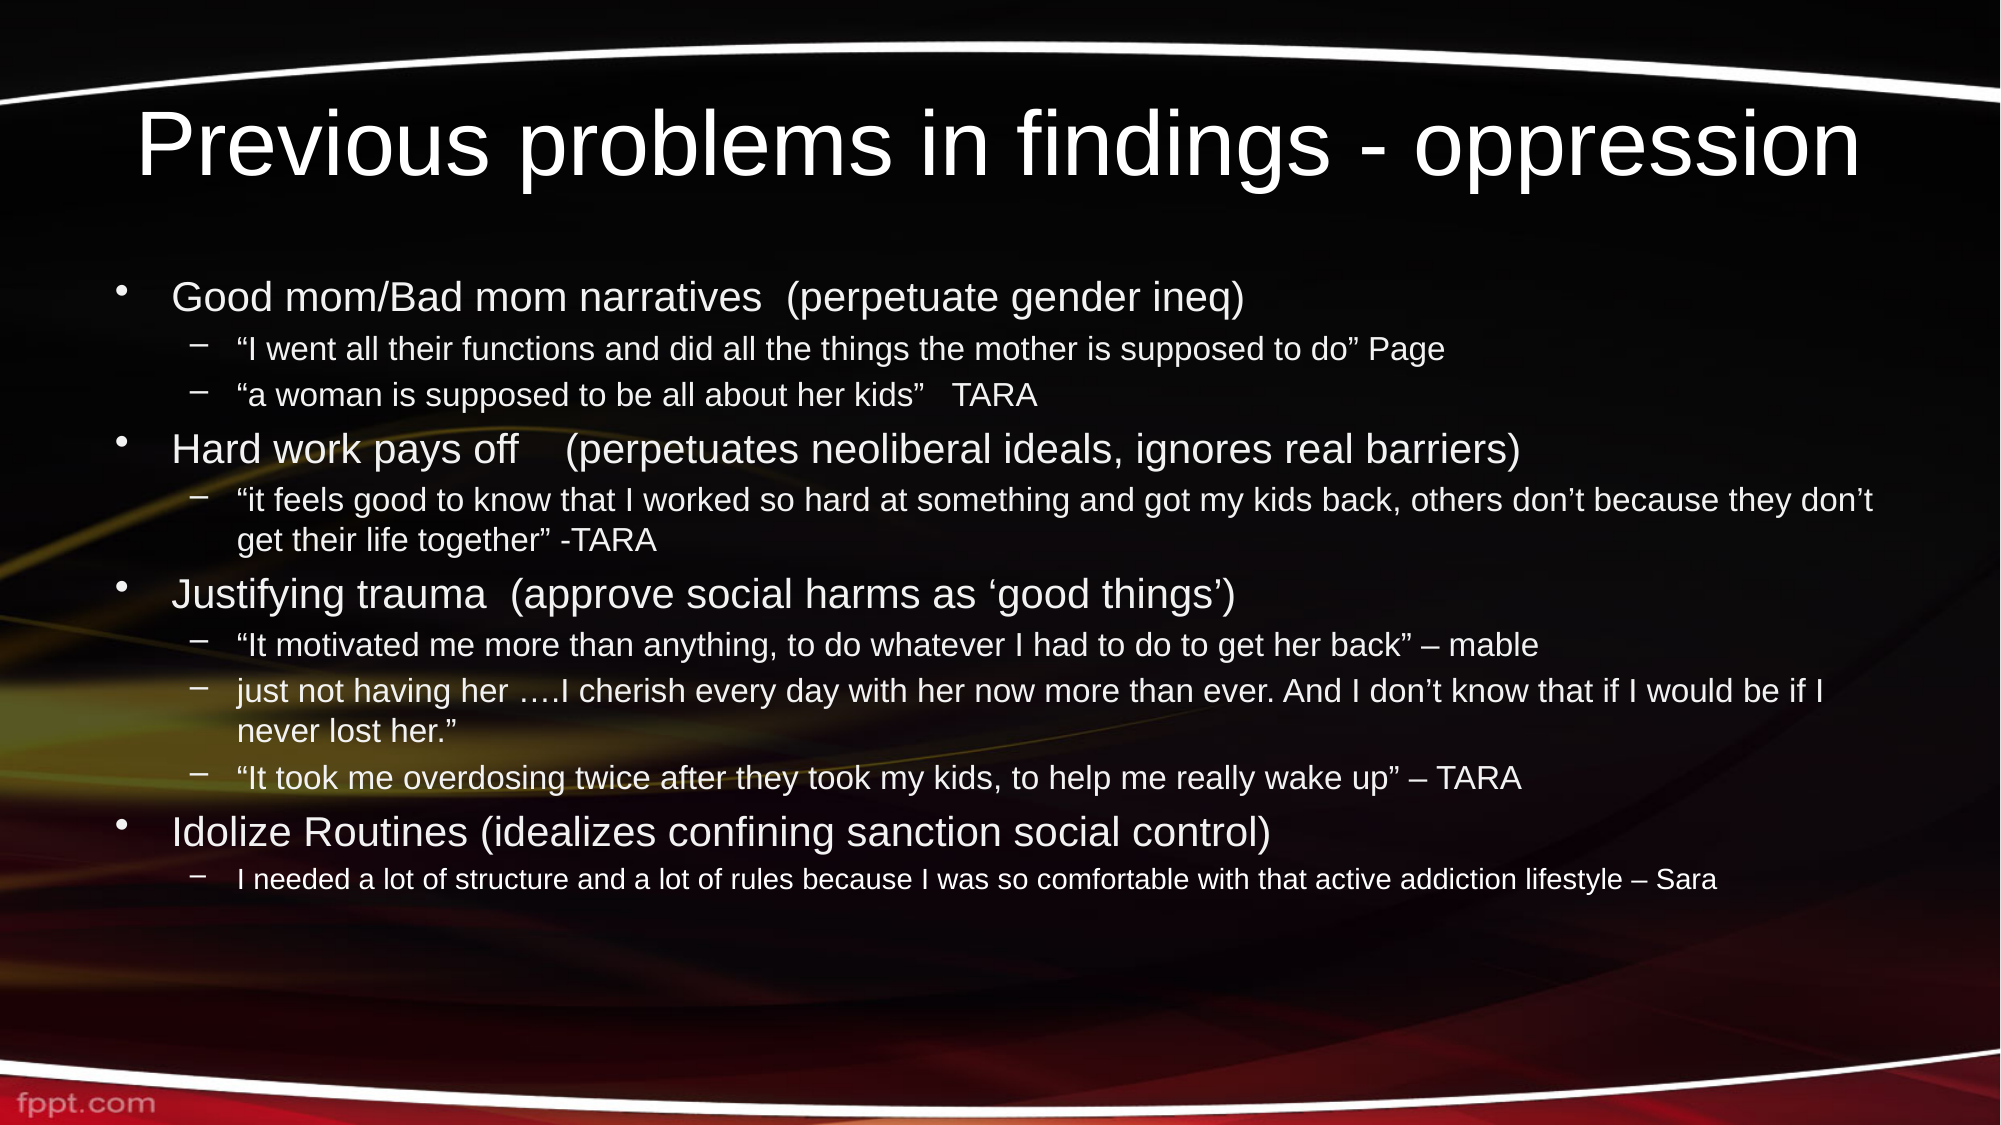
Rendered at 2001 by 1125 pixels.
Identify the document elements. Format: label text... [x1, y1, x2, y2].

title Previous problems in findings - oppression [99, 45, 1900, 233]
picture [0, 0, 2001, 1125]
list Good mom/Bad mom narratives (perpetuate gender ineq) “I went all their functions and did all the things the mother is supposed to do” Page “a woman is supposed to be all about her kids” TARA Hard work pays off (perpetuates neoliberal ideals, ignores real barriers) “it feels good to know that I worked so hard at something and got my kids back, others don’t because they don’t get their life together” -TARA Justifying trauma (approve social harms as ‘good things’) “It motivated me more than anything, to do whatever I had to do to get her back” – mable just not having her ….I cherish every day with her now more than ever. And I don’t know that if I would be if I never lost her.” “It took me overdosing twice after they took my kids, to help me really wake up” – TARA Idolize Routines (idealizes confining sanction social control) I needed a lot of structure and a lot of rules because I was so comfortable with that active addiction lifestyle – Sara [99, 262, 1900, 1005]
